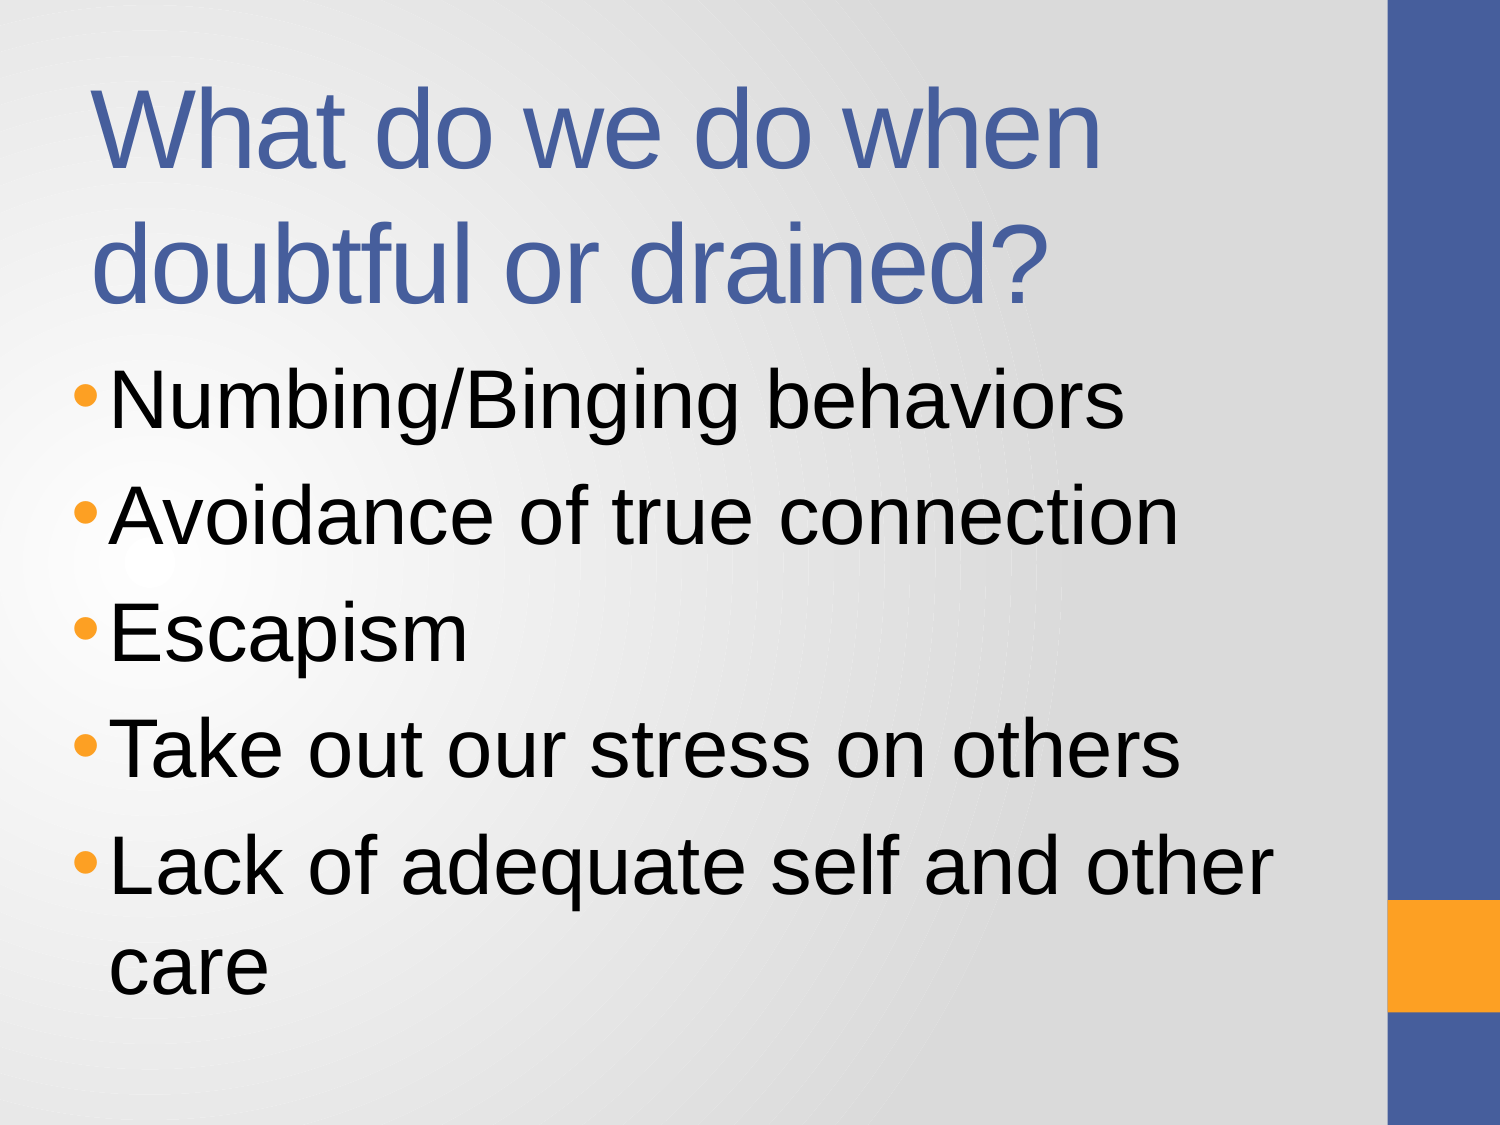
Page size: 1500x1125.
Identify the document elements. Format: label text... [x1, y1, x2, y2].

title What do we do when doubtful or drained? [75, 45, 1325, 337]
list Numbing/Binging behaviors Avoidance of true connection Escapism Take out our stress on others Lack of adequate self and other care [37, 337, 1388, 1063]
